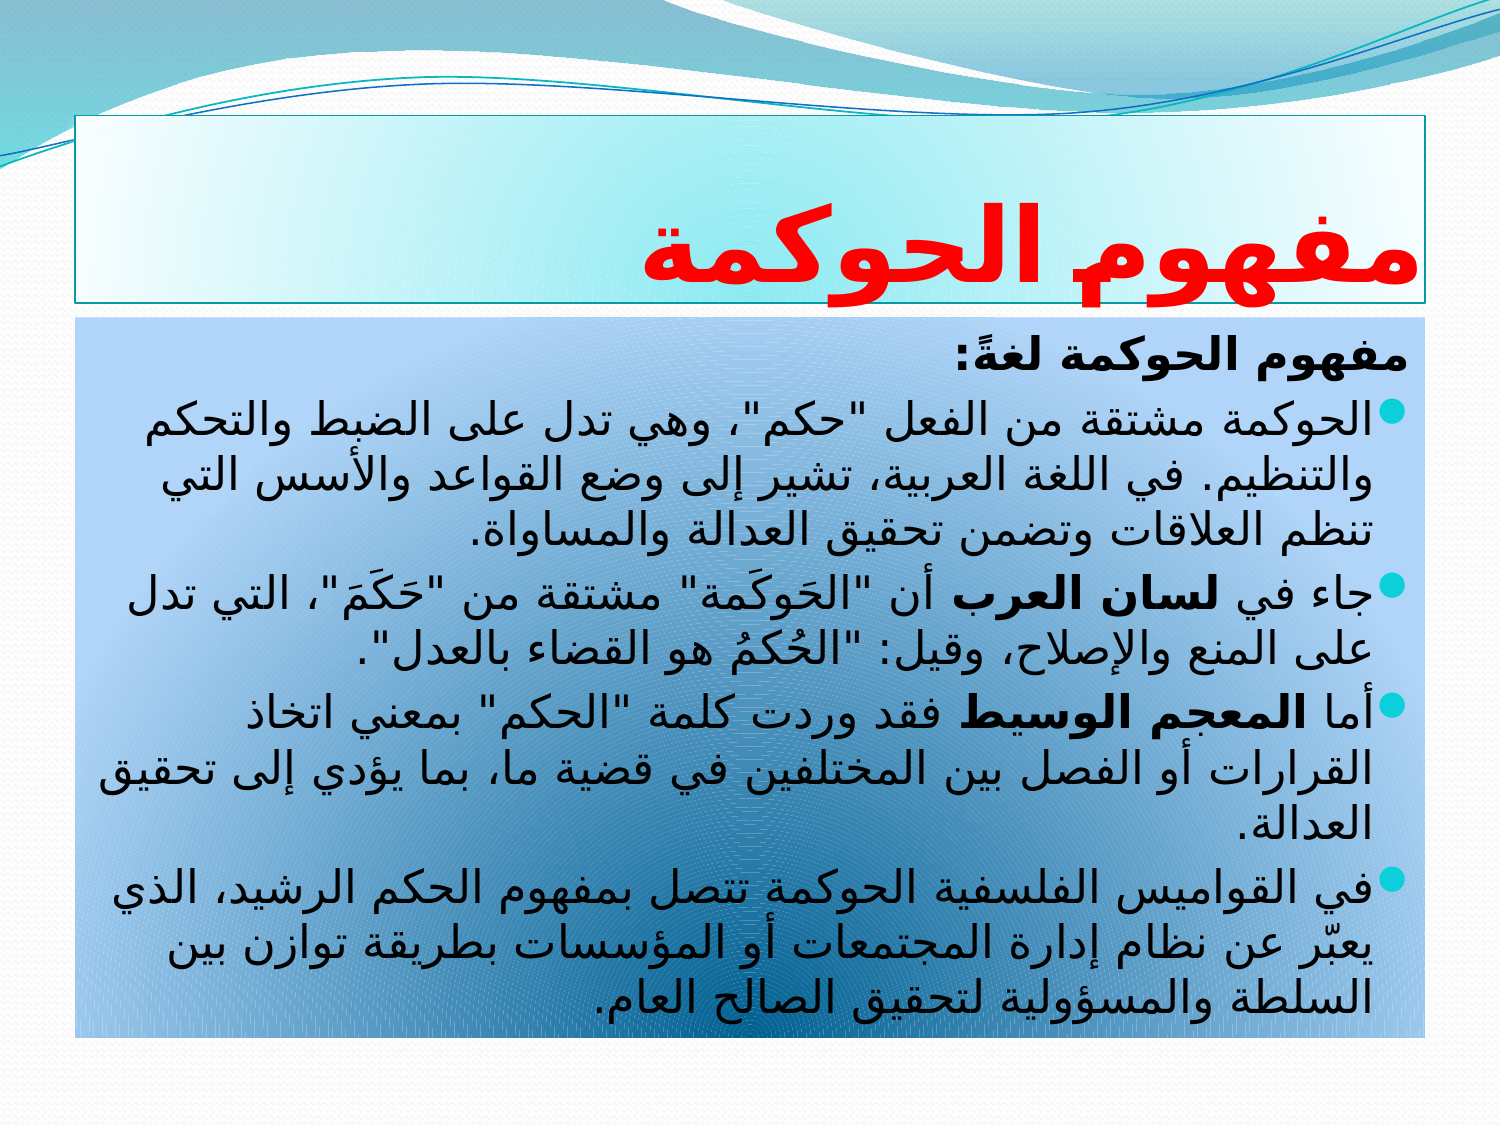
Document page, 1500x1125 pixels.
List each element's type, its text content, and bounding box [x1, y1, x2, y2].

list مفهوم الحوكمة لغةً: الحوكمة مشتقة من الفعل "حكم"، وهي تدل على الضبط والتحكم والتنظيم. في اللغة العربية، تشير إلى وضع القواعد والأسس التي تنظم العلاقات وتضمن تحقيق العدالة والمساواة. جاء في لسان العرب أن "الحَوكَمة" مشتقة من "حَكَمَ"، التي تدل على المنع والإصلاح، وقيل: "الحُكمُ هو القضاء بالعدل". أما المعجم الوسيط فقد وردت كلمة "الحكم" بمعني اتخاذ القرارات أو الفصل بين المختلفين في قضية ما، بما يؤدي إلى تحقيق العدالة. في القواميس الفلسفية الحوكمة تتصل بمفهوم الحكم الرشيد، الذي يعبّر عن نظام إدارة المجتمعات أو المؤسسات بطريقة توازن بين السلطة والمسؤولية لتحقيق الصالح العام. [75, 317, 1425, 1038]
title مفهوم الحوكمة [74, 115, 1426, 304]
